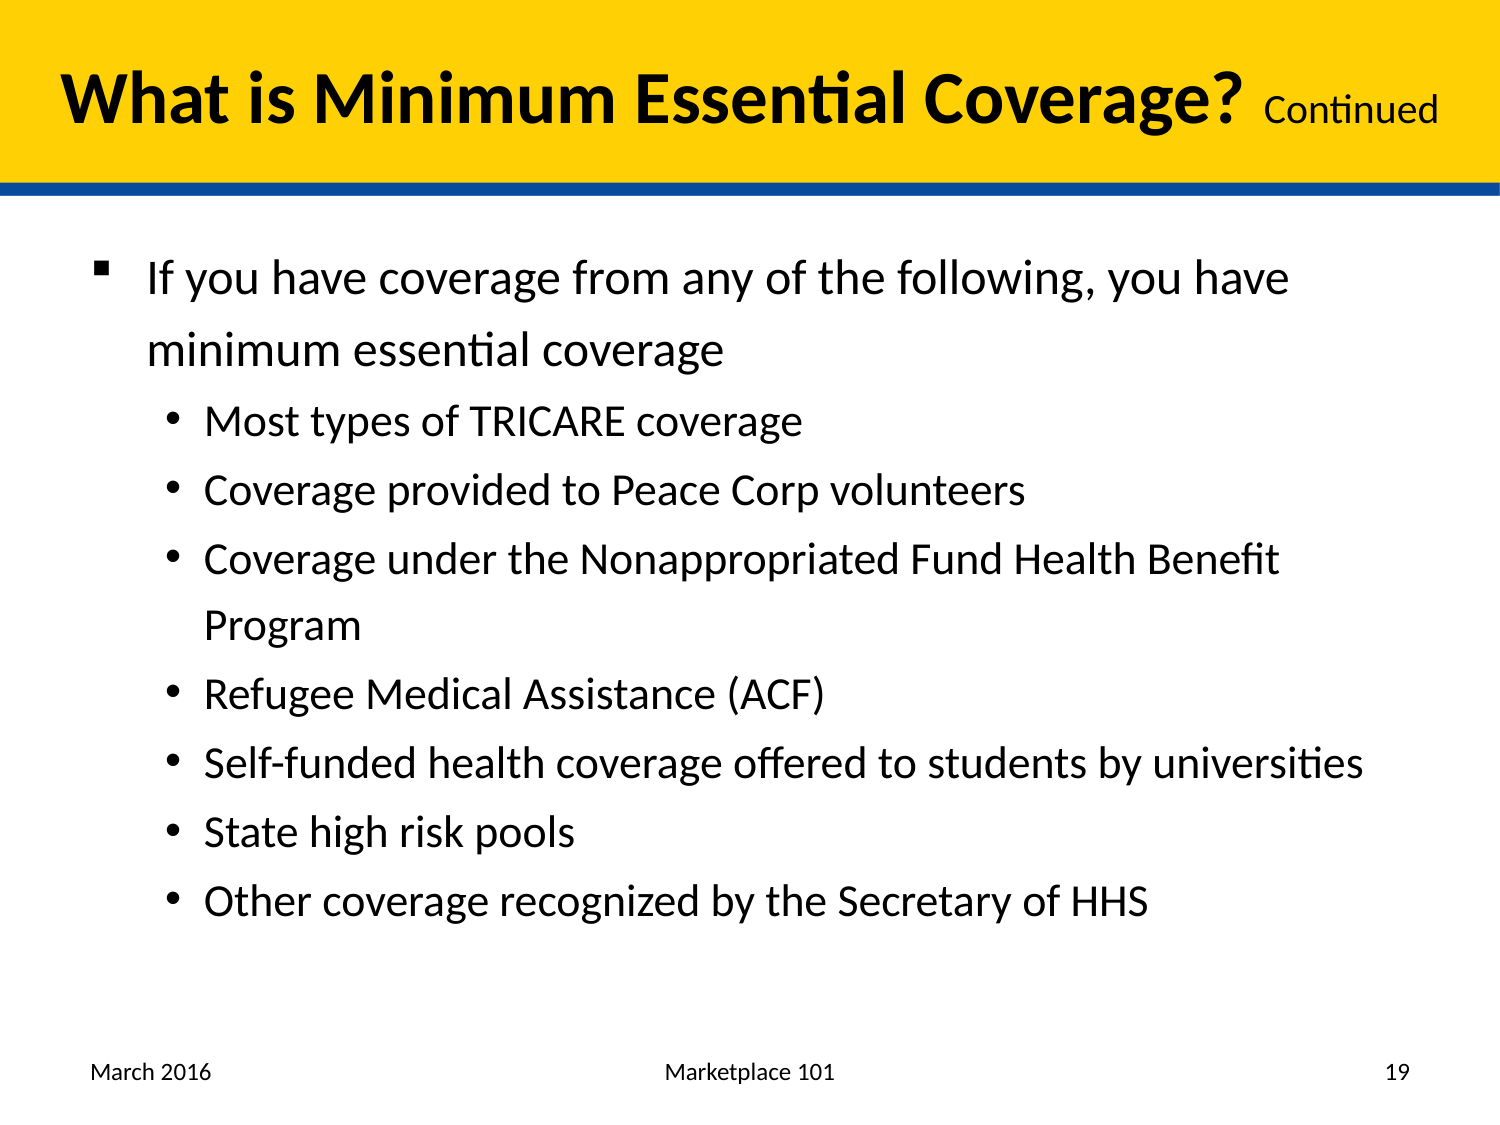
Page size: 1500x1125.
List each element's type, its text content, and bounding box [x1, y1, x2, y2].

title What is Minimum Essential Coverage? Continued [0, 0, 1500, 188]
slide_number 19 [1074, 1040, 1425, 1100]
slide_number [75, 1040, 425, 1100]
list If you have coverage from any of the following, you have minimum essential coverage Most types of TRICARE coverage Coverage provided to Peace Corp volunteers Coverage under the Nonappropriated Fund Health Benefit Program Refugee Medical Assistance (ACF) Self-funded health coverage offered to students by universities State high risk pools Other coverage recognized by the Secretary of HHS [75, 224, 1425, 968]
footer Marketplace 101 [425, 1040, 1074, 1100]
